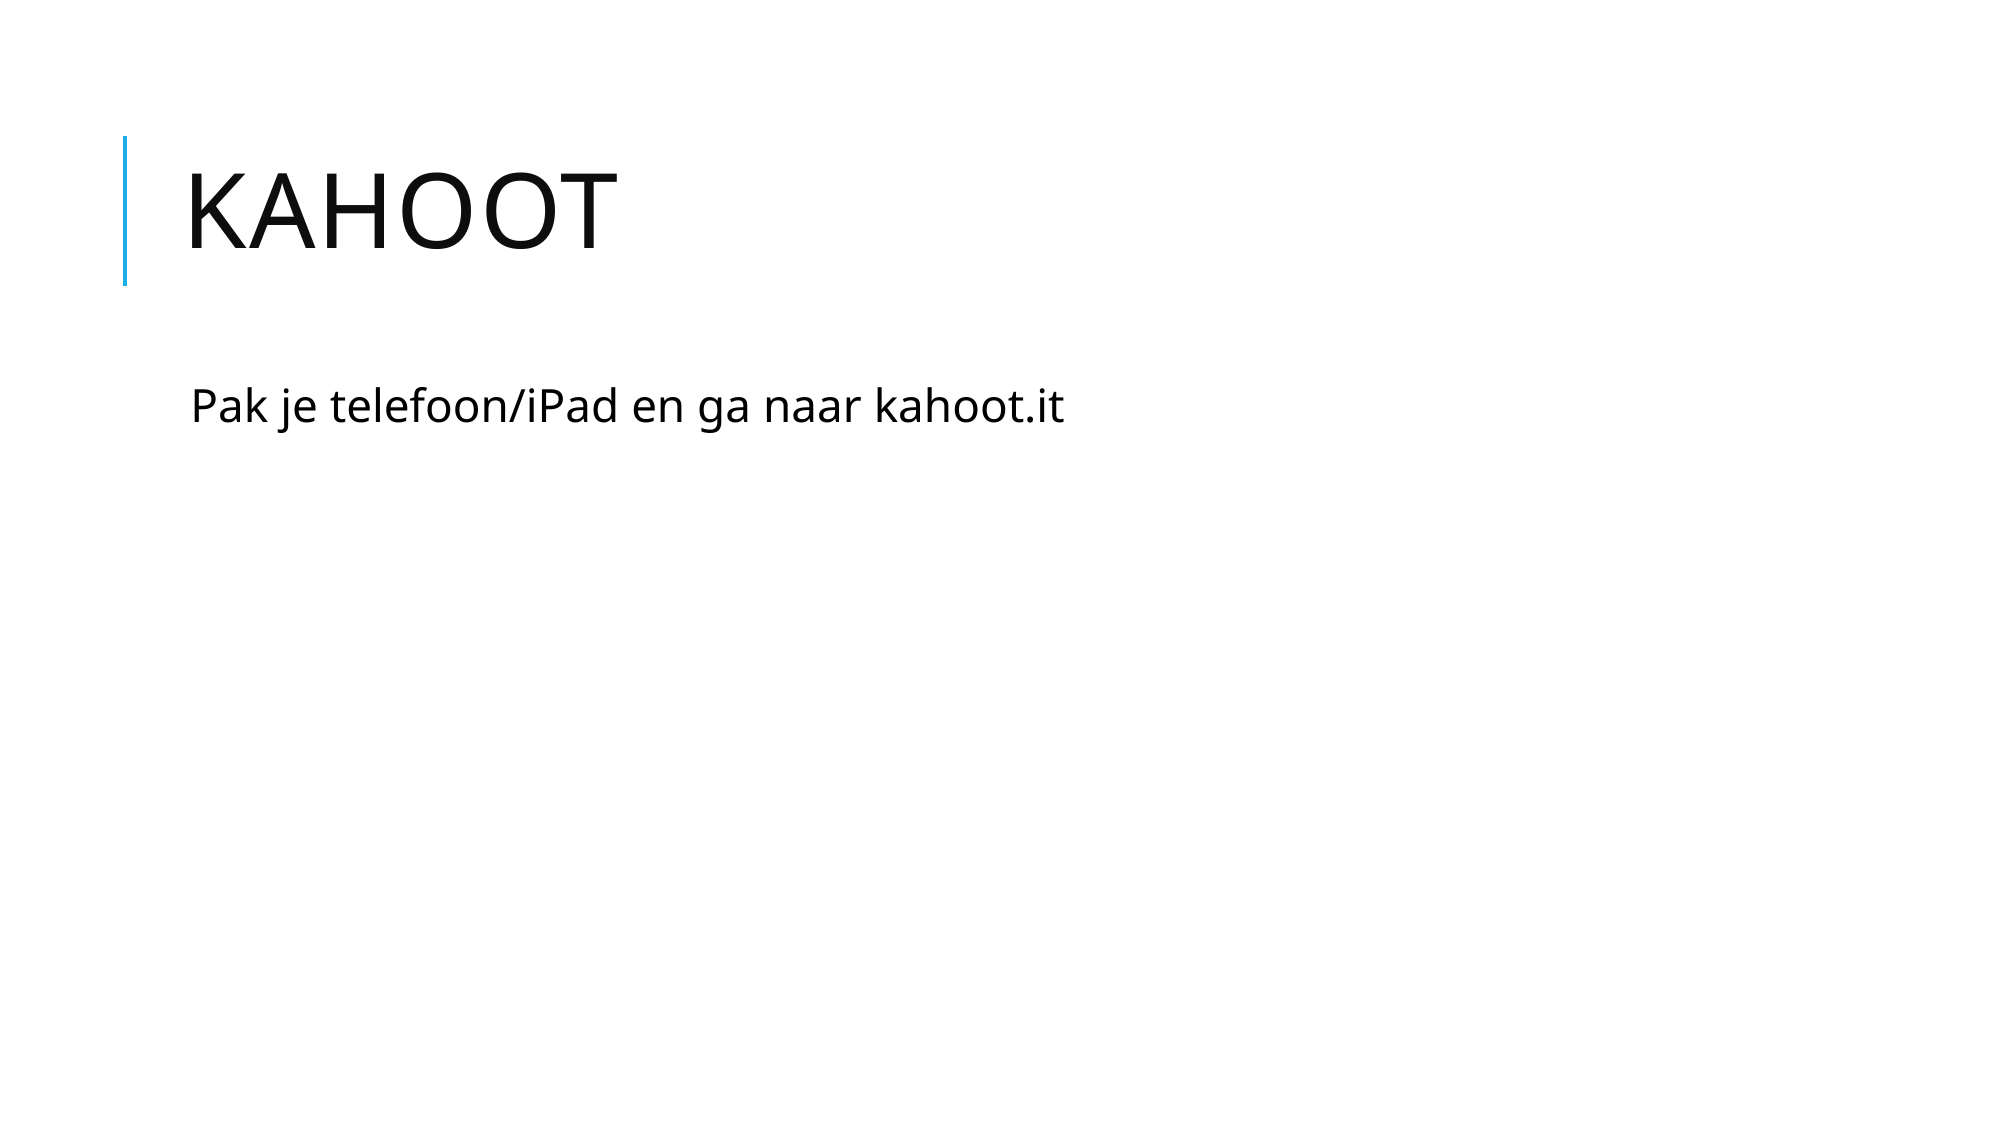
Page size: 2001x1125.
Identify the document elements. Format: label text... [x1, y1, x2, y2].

title Kahoot [168, 96, 1763, 342]
list Pak je telefoon/iPad en ga naar kahoot.it [168, 375, 1763, 1035]
